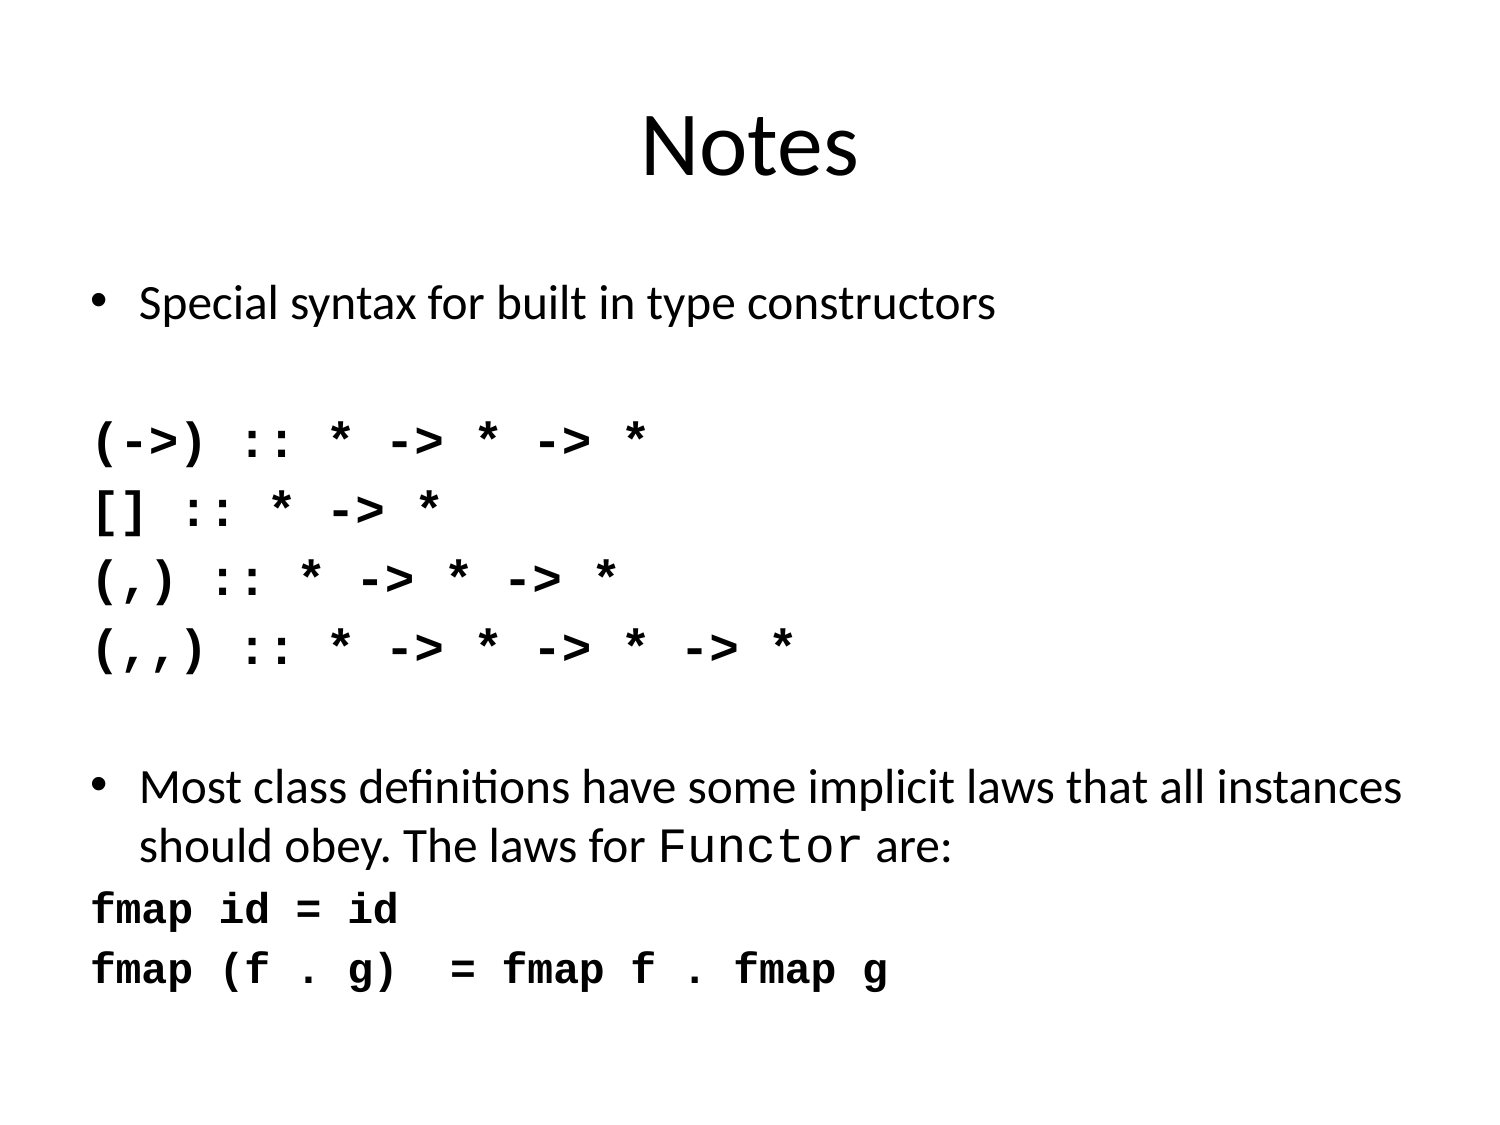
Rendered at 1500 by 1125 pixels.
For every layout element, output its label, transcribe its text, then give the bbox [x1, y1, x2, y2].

title Notes [75, 45, 1425, 233]
list Special syntax for built in type constructors (->) :: * -> * -> * [] :: * -> * (,) :: * -> * -> * (,,) :: * -> * -> * -> * Most class definitions have some implicit laws that all instances should obey. The laws for Functor are: fmap id = id fmap (f . g) = fmap f . fmap g [75, 262, 1425, 1005]
